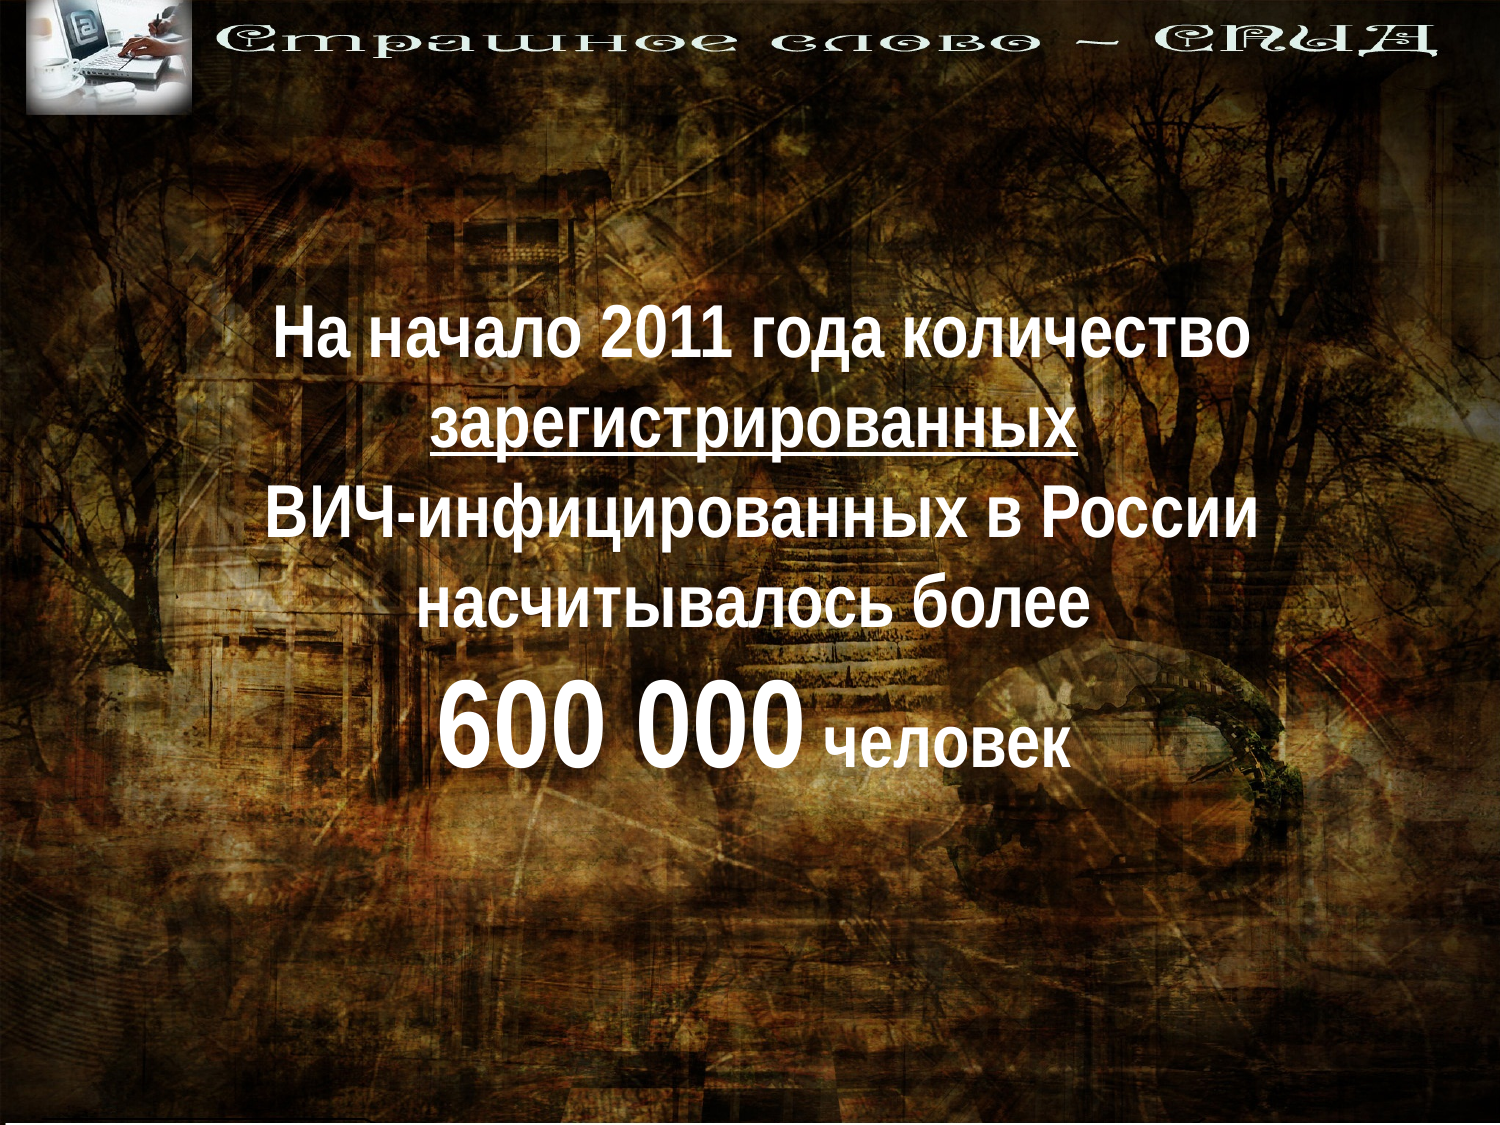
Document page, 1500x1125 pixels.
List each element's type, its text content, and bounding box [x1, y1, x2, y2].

picture [0, 0, 1500, 1125]
title На начало 2011 года количество зарегистрированных ВИЧ-инфицированных в России насчитывалось более 600 000 человек [99, 287, 1426, 788]
